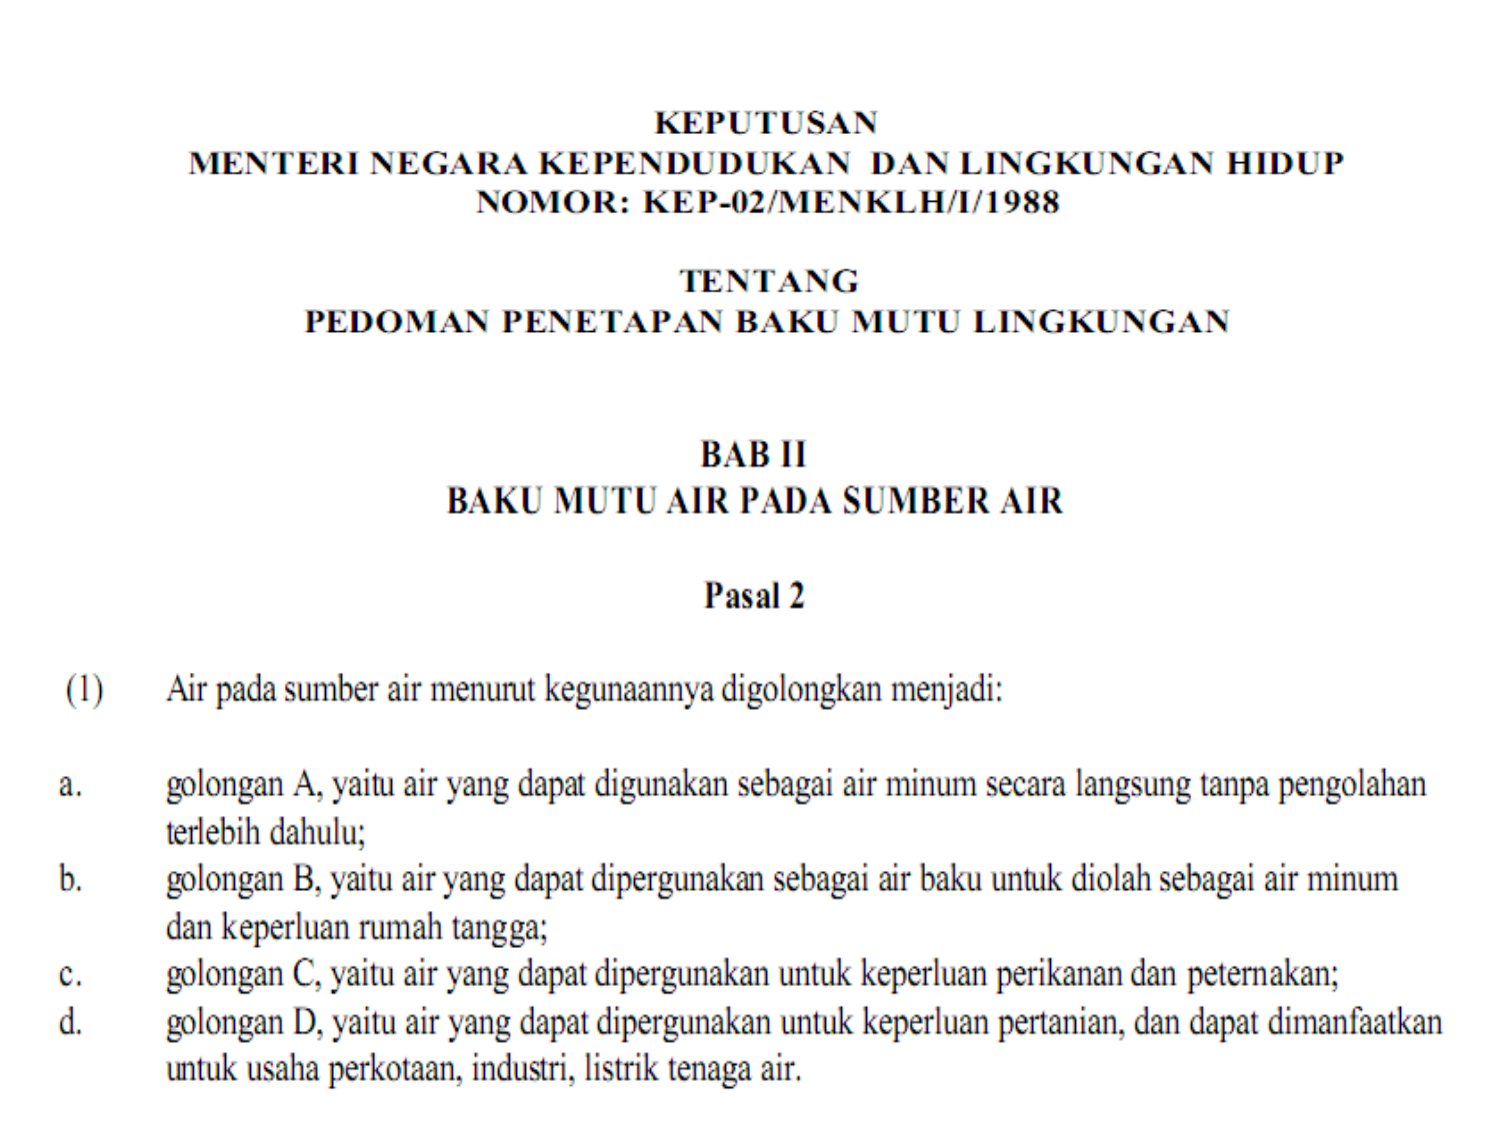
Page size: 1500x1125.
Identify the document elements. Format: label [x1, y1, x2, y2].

picture [0, 421, 1500, 1125]
picture [70, 46, 1454, 376]
